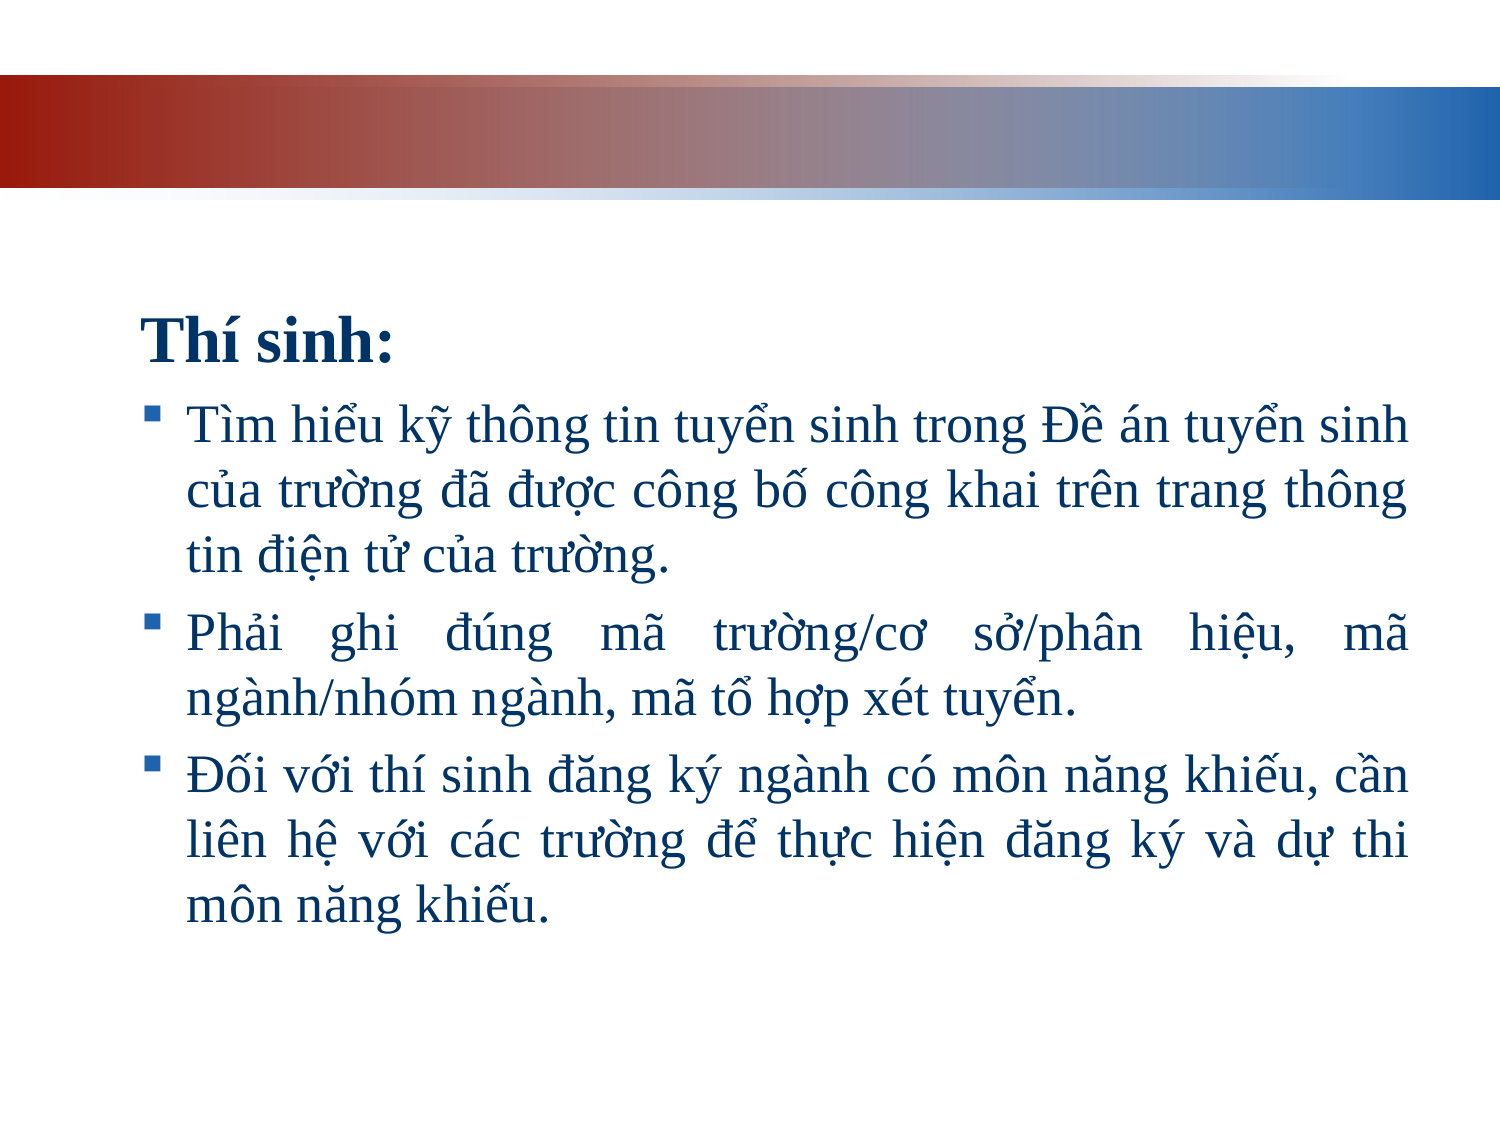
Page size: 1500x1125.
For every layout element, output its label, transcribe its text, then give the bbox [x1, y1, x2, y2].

text_box Thí sinh: Tìm hiểu kỹ thông tin tuyển sinh trong Đề án tuyển sinh của trường đã được công bố công khai trên trang thông tin điện tử của trường. Phải ghi đúng mã trường/cơ sở/phân hiệu, mã ngành/nhóm ngành, mã tổ hợp xét tuyển. Đối với thí sinh đăng ký ngành có môn năng khiếu, cần liên hệ với các trường để thực hiện đăng ký và dự thi môn năng khiếu. [50, 212, 1425, 1113]
